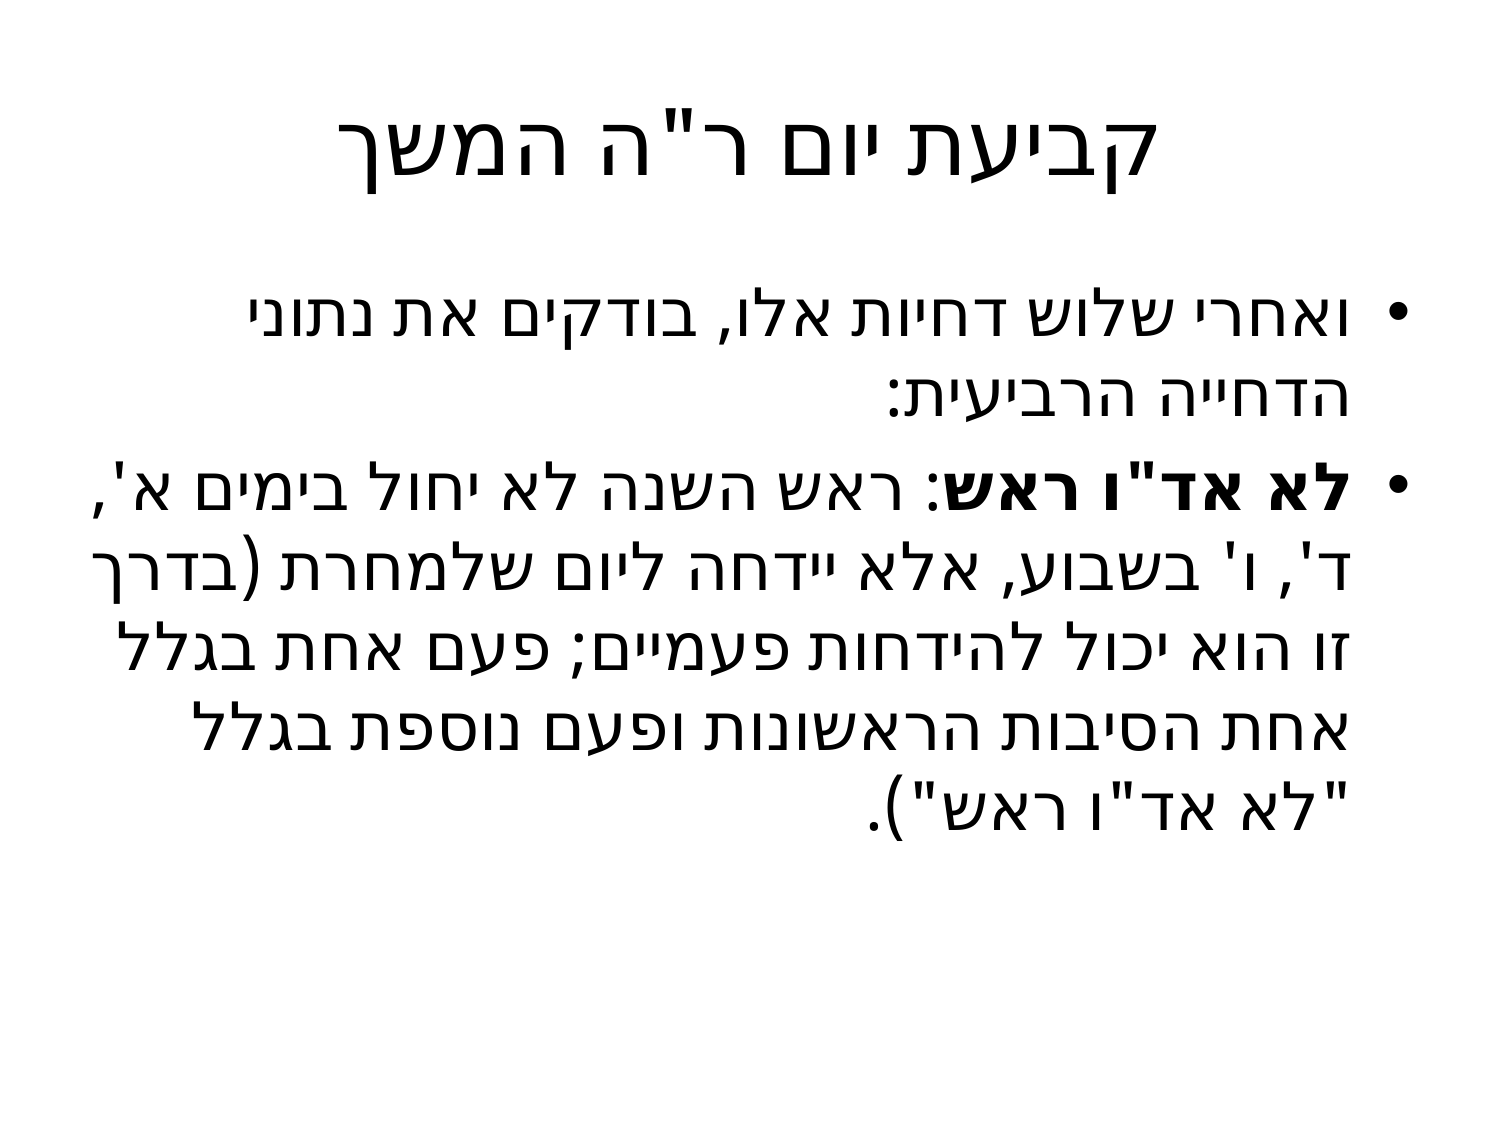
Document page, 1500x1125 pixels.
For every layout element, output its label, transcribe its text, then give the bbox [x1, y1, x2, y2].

title קביעת יום ר"ה המשך [75, 45, 1425, 233]
list ואחרי שלוש דחיות אלו, בודקים את נתוני הדחייה הרביעית: לא אד"ו ראש: ראש השנה לא יחול בימים א', ד', ו' בשבוע, אלא יידחה ליום שלמחרת (בדרך זו הוא יכול להידחות פעמיים; פעם אחת בגלל אחת הסיבות הראשונות ופעם נוספת בגלל "לא אד"ו ראש"). [75, 262, 1425, 1005]
